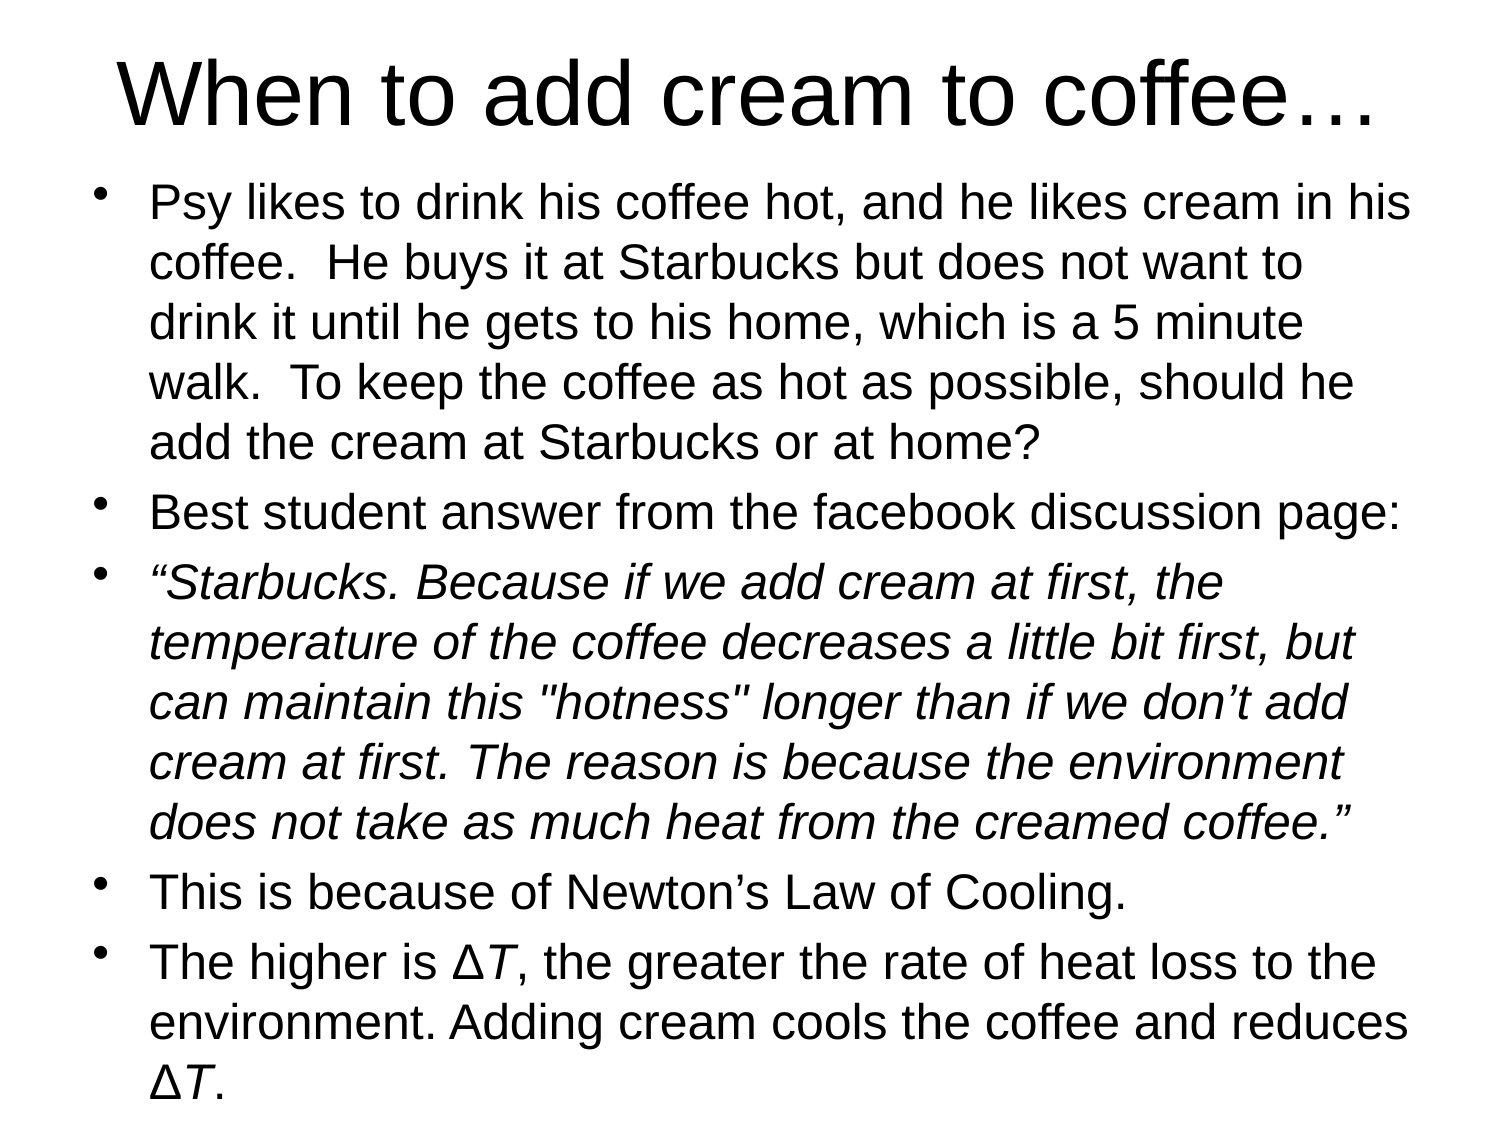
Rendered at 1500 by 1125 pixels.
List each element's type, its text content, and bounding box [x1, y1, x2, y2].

list Psy likes to drink his coffee hot, and he likes cream in his coffee. He buys it at Starbucks but does not want to drink it until he gets to his home, which is a 5 minute walk. To keep the coffee as hot as possible, should he add the cream at Starbucks or at home? Best student answer from the facebook discussion page: “Starbucks. Because if we add cream at first, the temperature of the coffee decreases a little bit first, but can maintain this "hotness" longer than if we don’t add cream at first. The reason is because the environment does not take as much heat from the creamed coffee.” This is because of Newton’s Law of Cooling. The higher is ΔT, the greater the rate of heat loss to the environment. Adding cream cools the coffee and reduces ΔT. [77, 161, 1428, 1053]
title When to add cream to coffee… [75, 34, 1425, 143]
